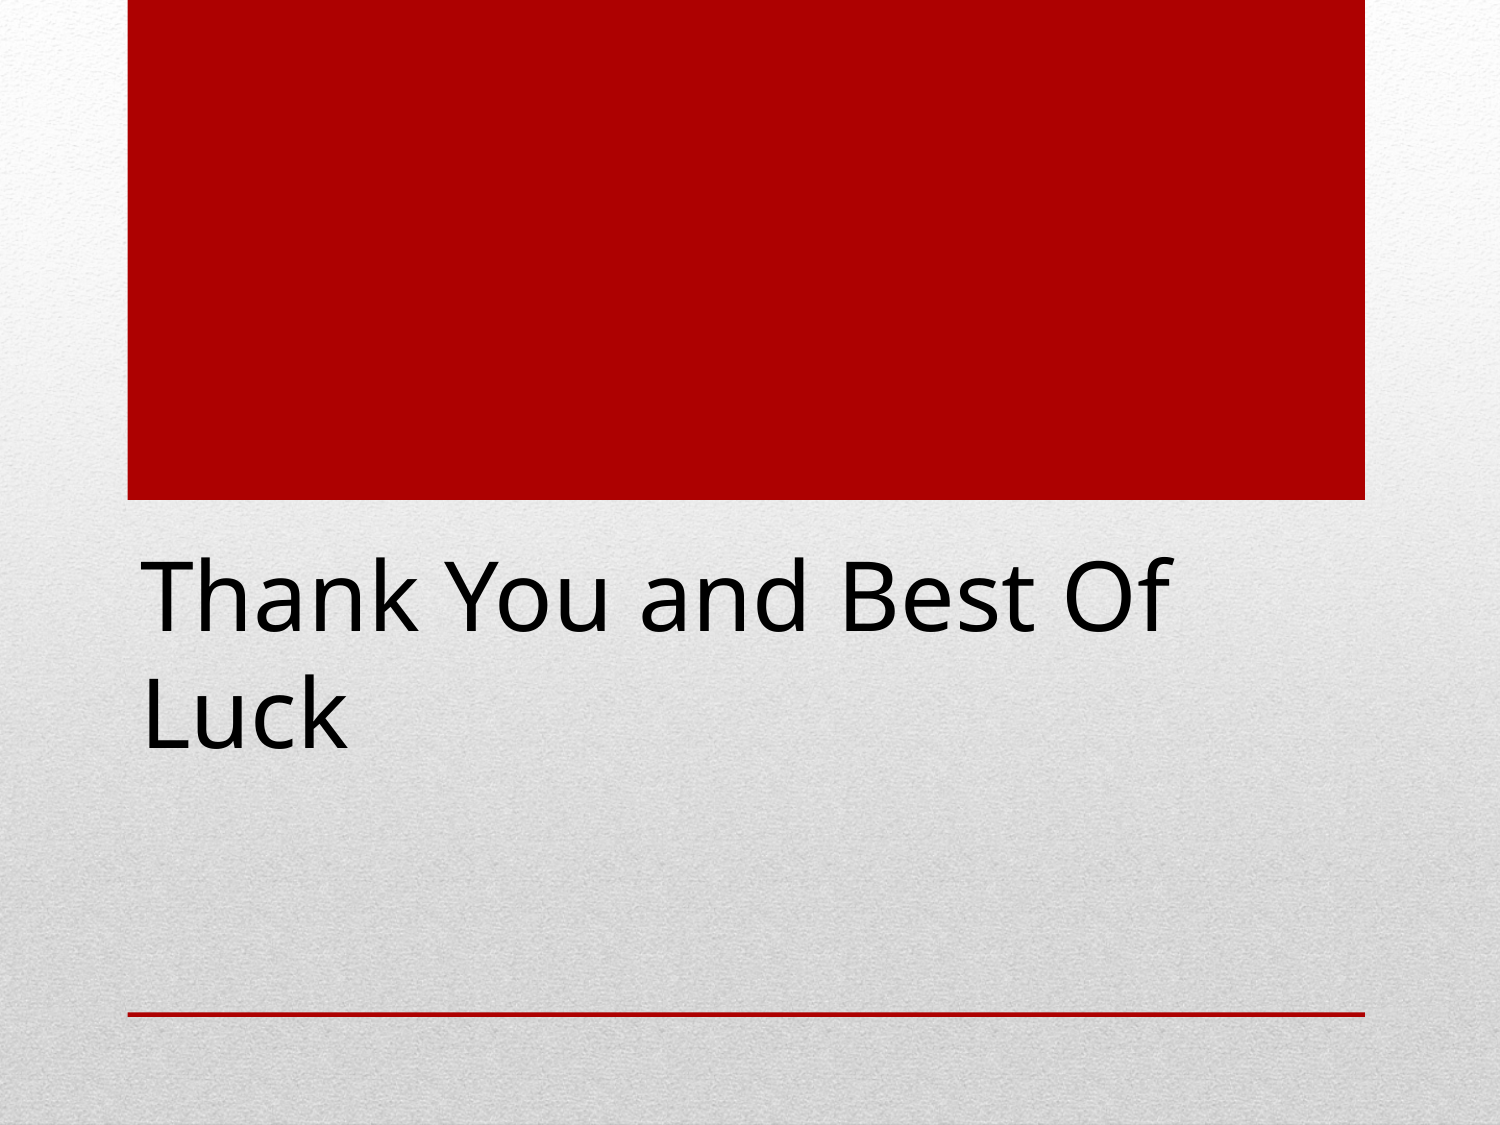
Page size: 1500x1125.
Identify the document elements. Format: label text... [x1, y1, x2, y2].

title Thank You and Best Of Luck [125, 525, 1363, 775]
